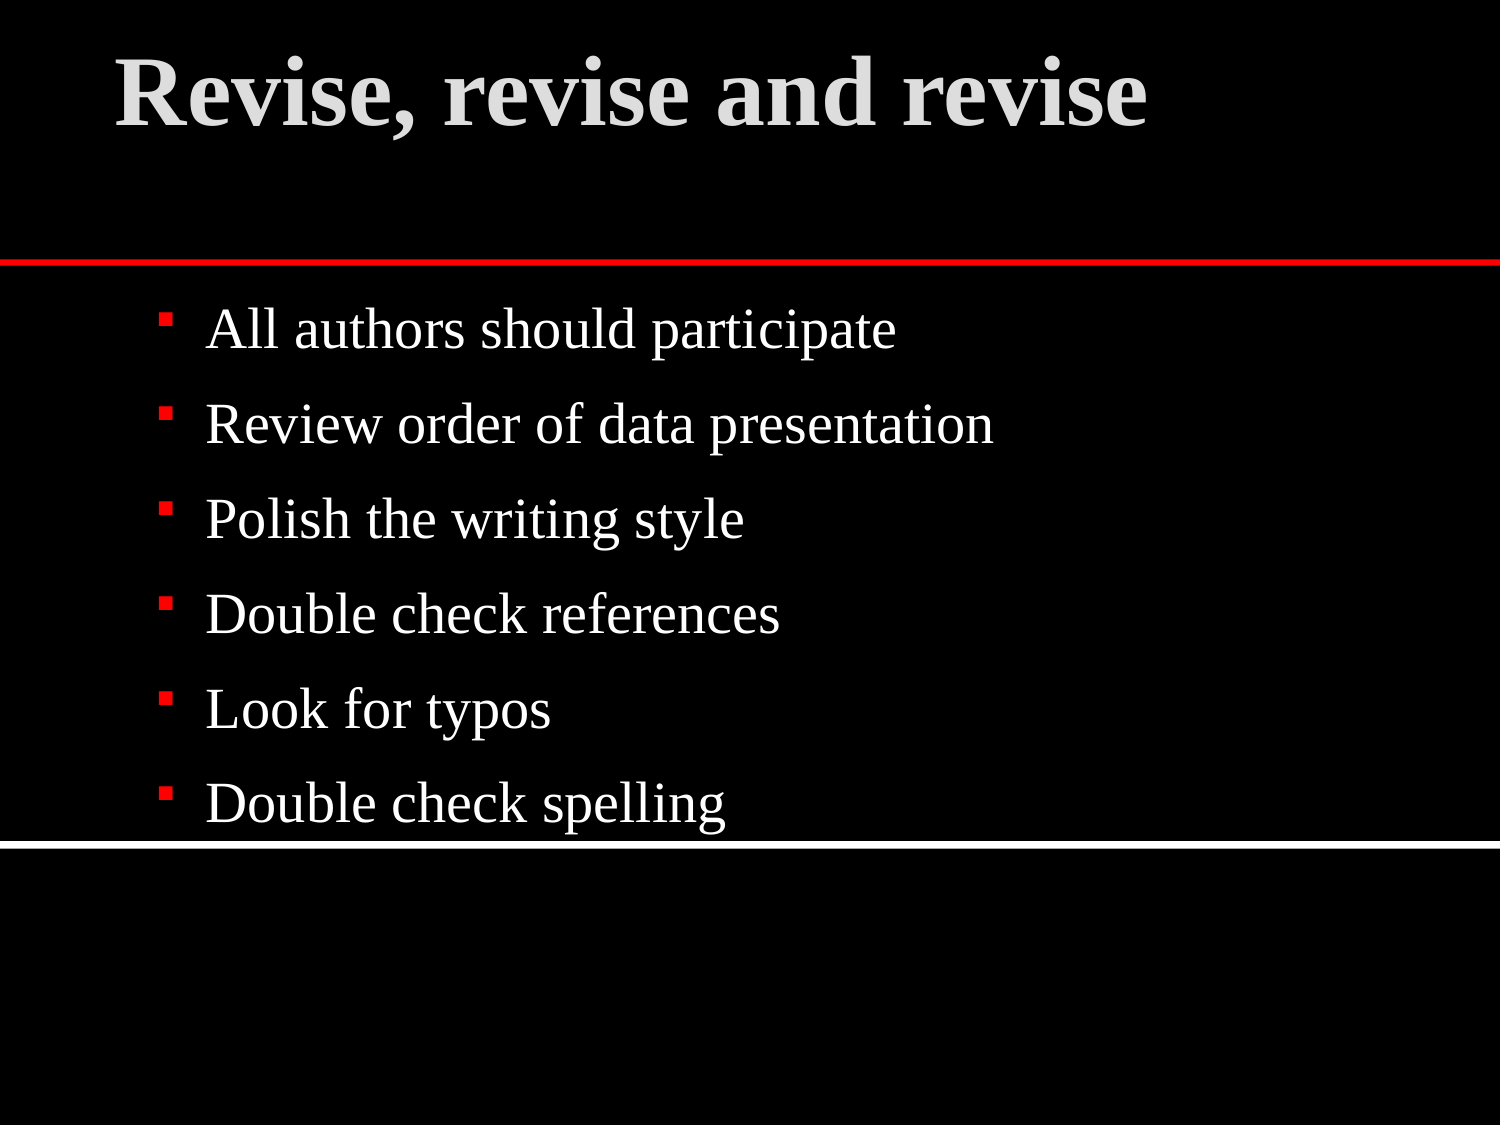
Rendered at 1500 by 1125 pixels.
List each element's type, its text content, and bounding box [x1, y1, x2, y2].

subtitle All authors should participate Review order of data presentation Polish the writing style Double check references Look for typos Double check spelling [135, 267, 1186, 905]
title Revise, revise and revise [99, 24, 1375, 262]
title Revise, revise and revise [99, 263, 1375, 267]
